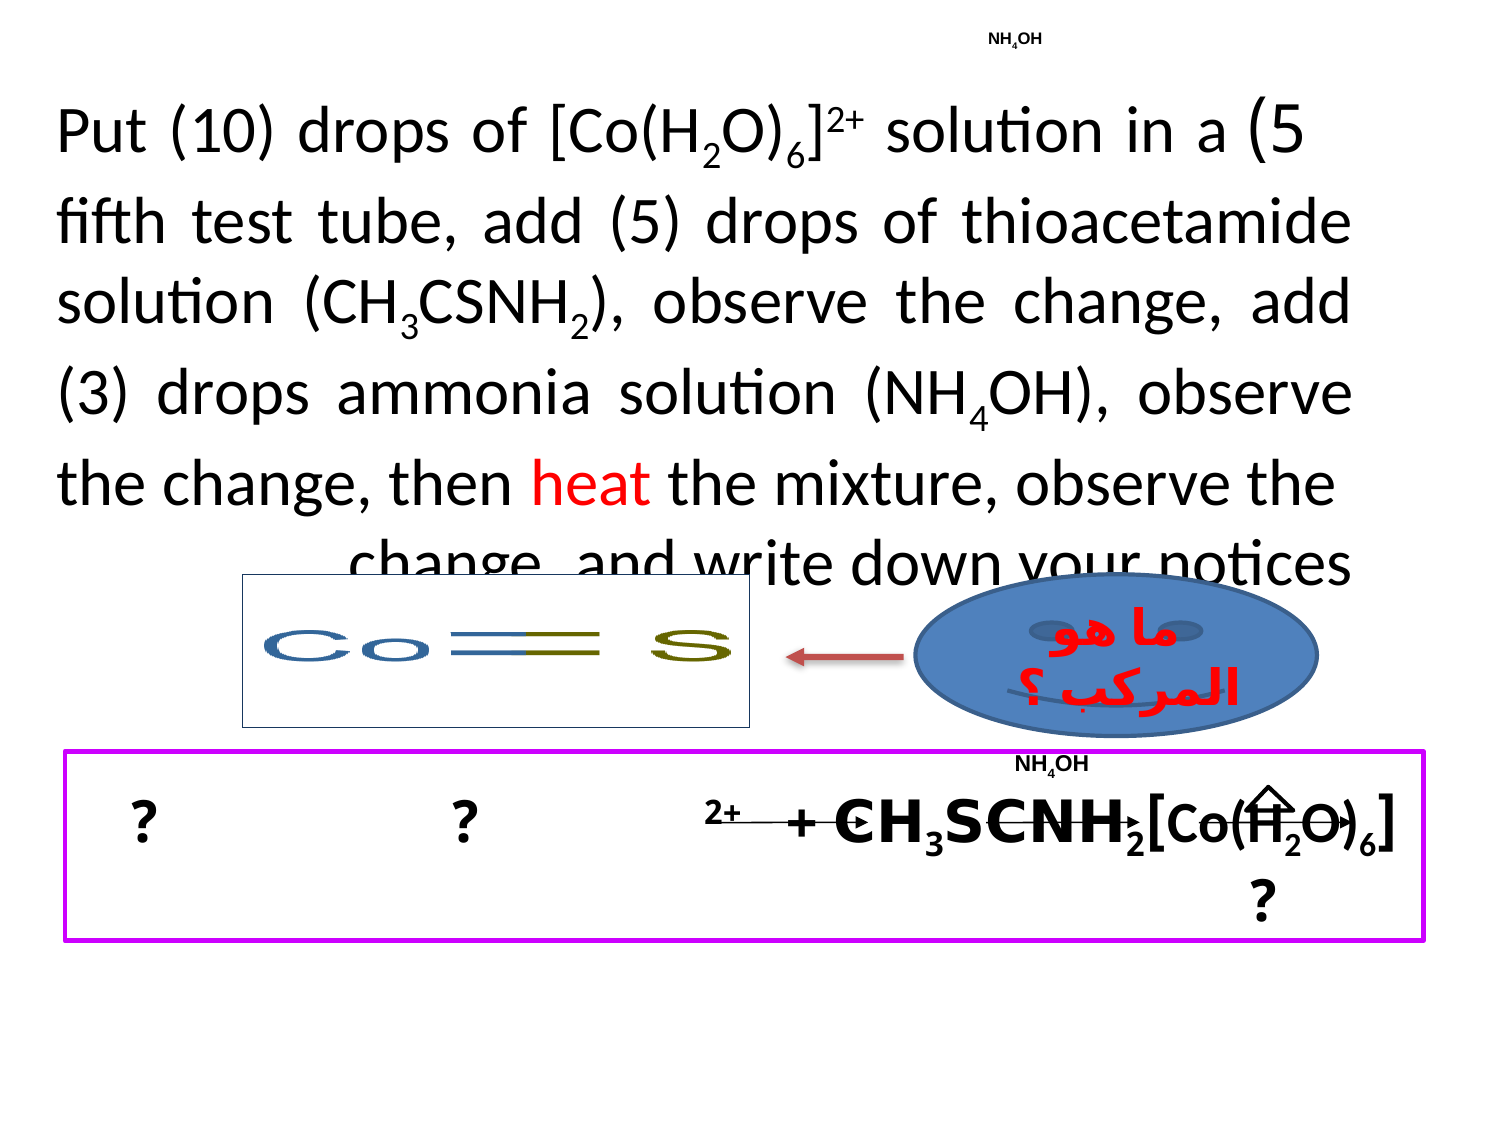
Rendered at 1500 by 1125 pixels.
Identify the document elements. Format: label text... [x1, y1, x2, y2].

text_box [1244, 784, 1296, 813]
text_box [Co(H2O)6]2+ + CH3SCNH2 ? ? ? [64, 751, 962, 941]
text_box NH4OH [442, 12, 1058, 63]
list 5) Put (10) drops of [Co(H2O)6]2+ solution in a fifth test tube, add (5) drops of thioacetamide solution (CH3CSNH2), observe the change, add (3) drops ammonia solution (NH4OH), observe the change, then heat the mixture, observe the change, and write down your notices. [41, 78, 1425, 1005]
text_box [785, 647, 904, 667]
text_box [714, 816, 869, 829]
text_box [Co(H2O)6]2+ + CH3SCNH2 ? ? ? [1105, 751, 1424, 941]
text_box [986, 816, 1140, 829]
text_box [1198, 816, 1353, 829]
picture [241, 573, 751, 729]
text_box ما هو المركب ؟ [913, 572, 1320, 739]
text_box NH4OH [962, 741, 1105, 954]
